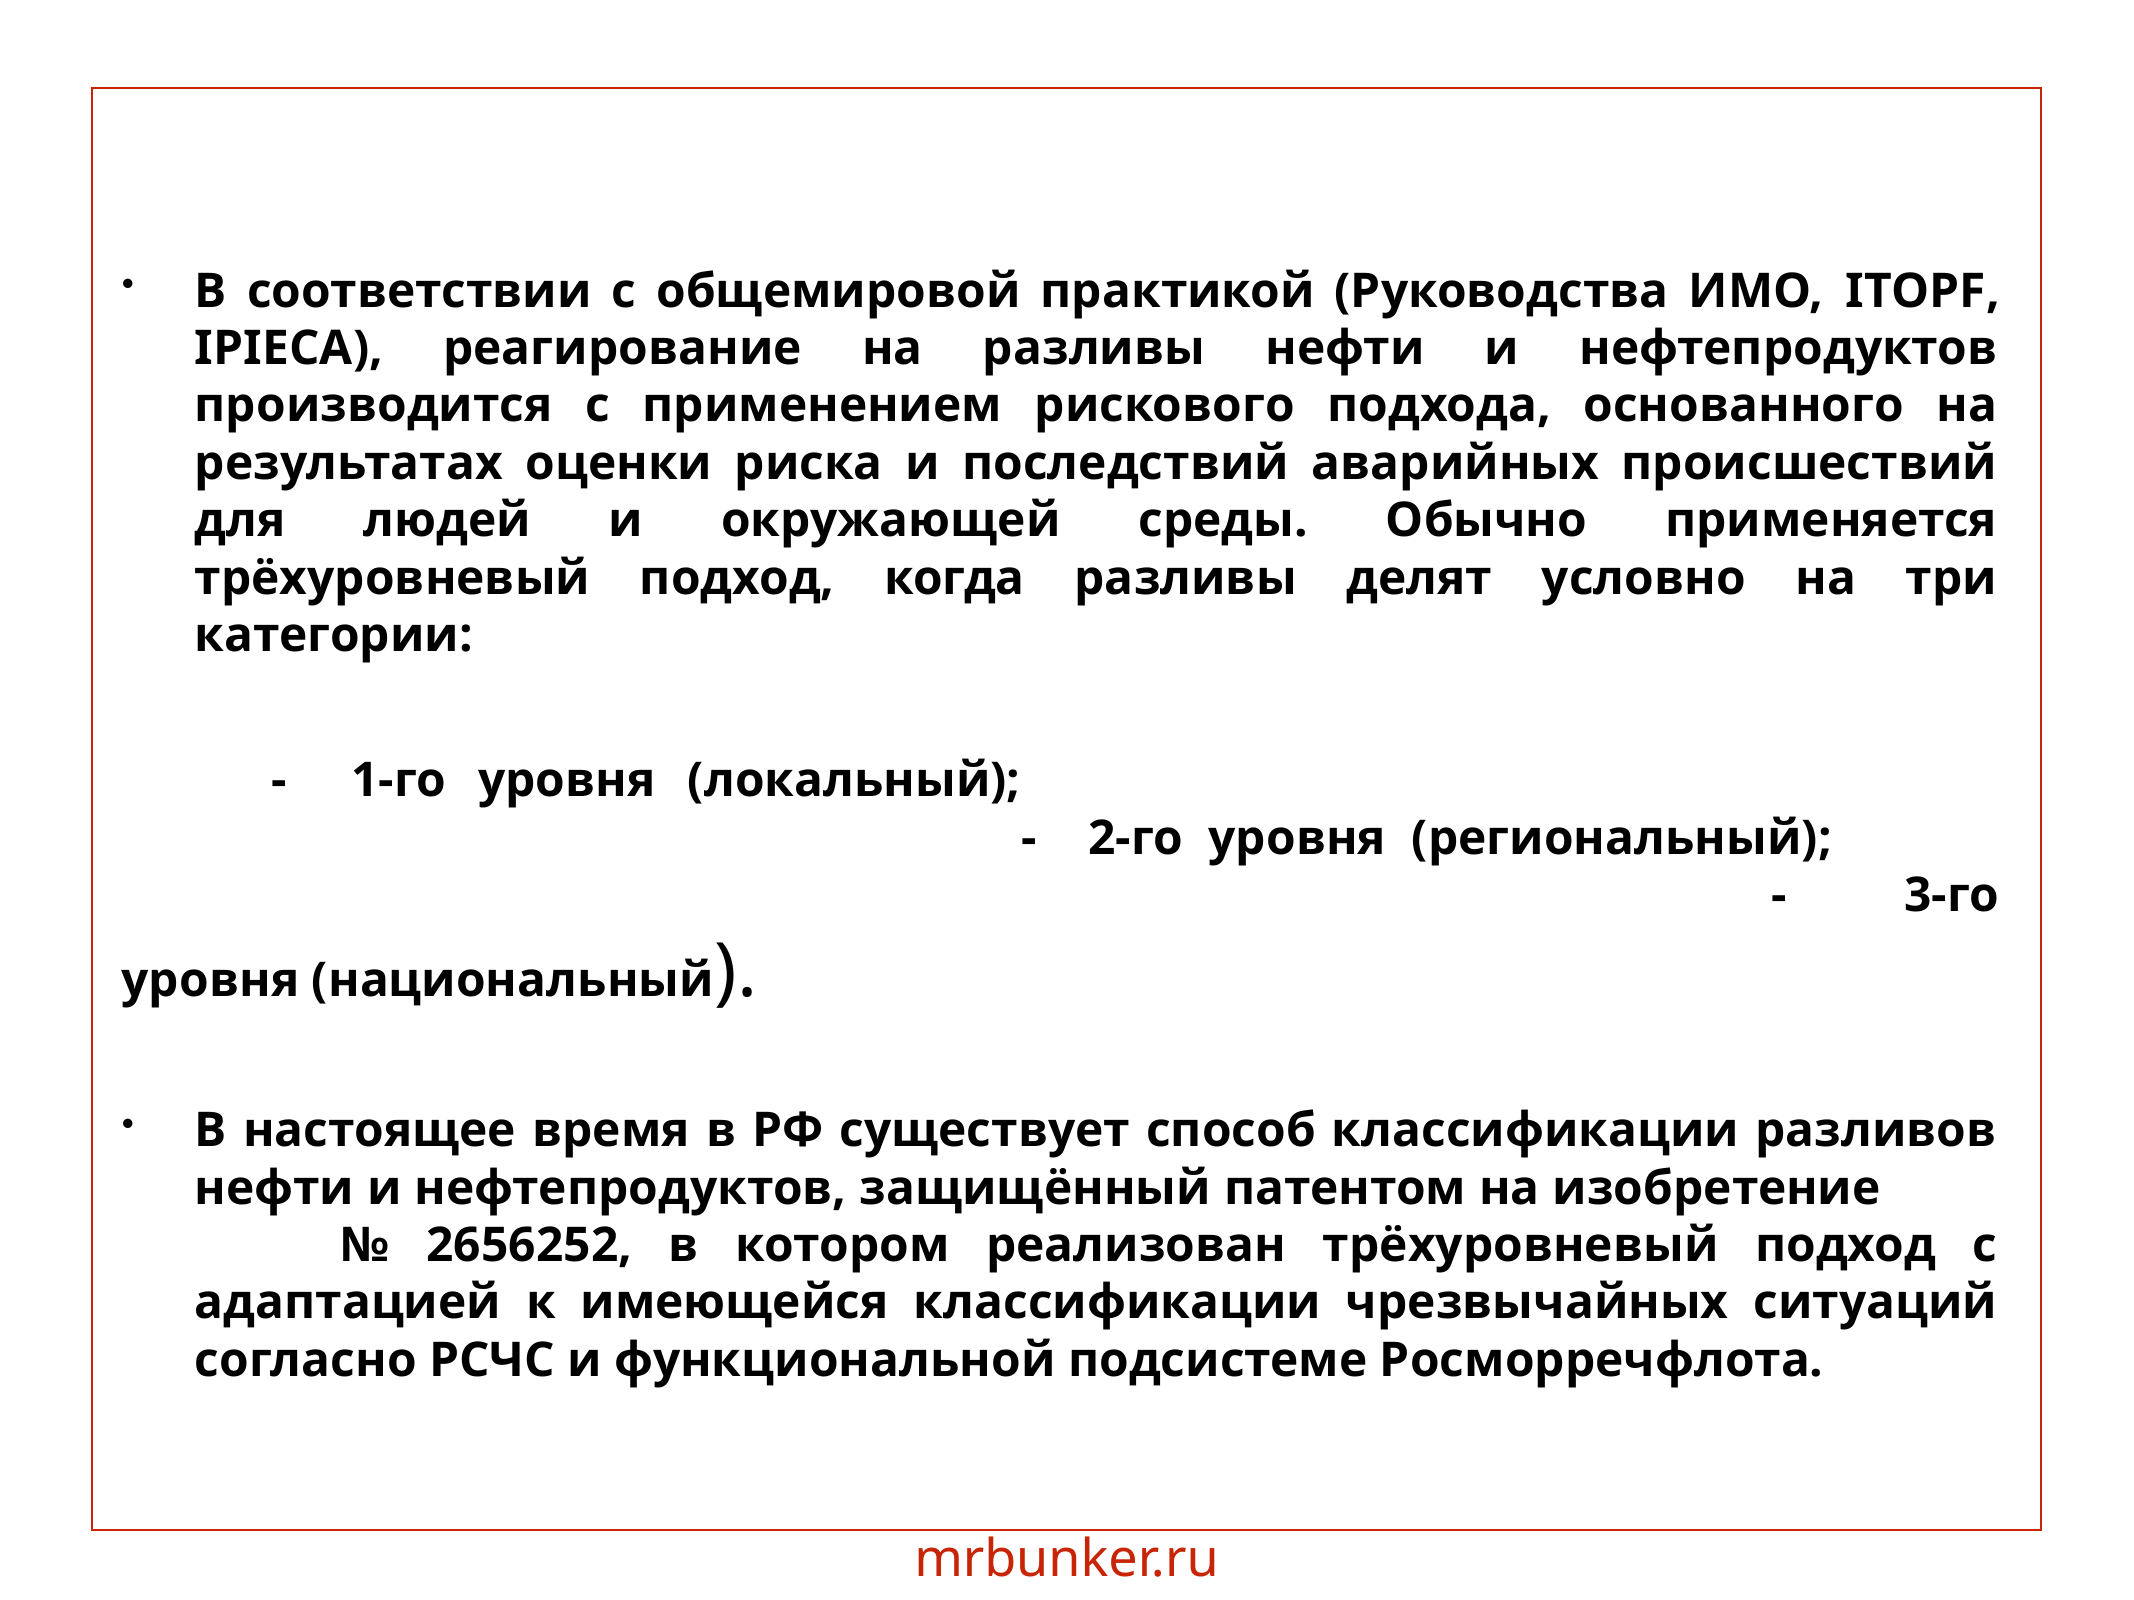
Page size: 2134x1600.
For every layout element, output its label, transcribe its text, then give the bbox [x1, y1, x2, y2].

text_box [92, 87, 2041, 1531]
text_box В соответствии с общемировой практикой (Руководства ИМО, ITOPF, IPIECA), реагирование на разливы нефти и нефтепродуктов производится с применением рискового подхода, основанного на результатах оценки риска и последствий аварийных происшествий для людей и окружающей среды. Обычно применяется трёхуровневый подход, когда разливы делят условно на три категории: - 1-го уровня (локальный); - 2-го уровня (региональный); - 3-го уровня (национальный). В настоящее время в РФ существует способ классификации разливов нефти и нефтепродуктов, защищённый патентом на изобретение № 2656252, в котором реализован трёхуровневый подход с адаптацией к имеющейся классификации чрезвычайных ситуаций согласно РСЧС и функциональной подсистеме Росморречфлота. [107, 251, 2015, 1571]
text_box mrbunker.ru [906, 1571, 1228, 1596]
